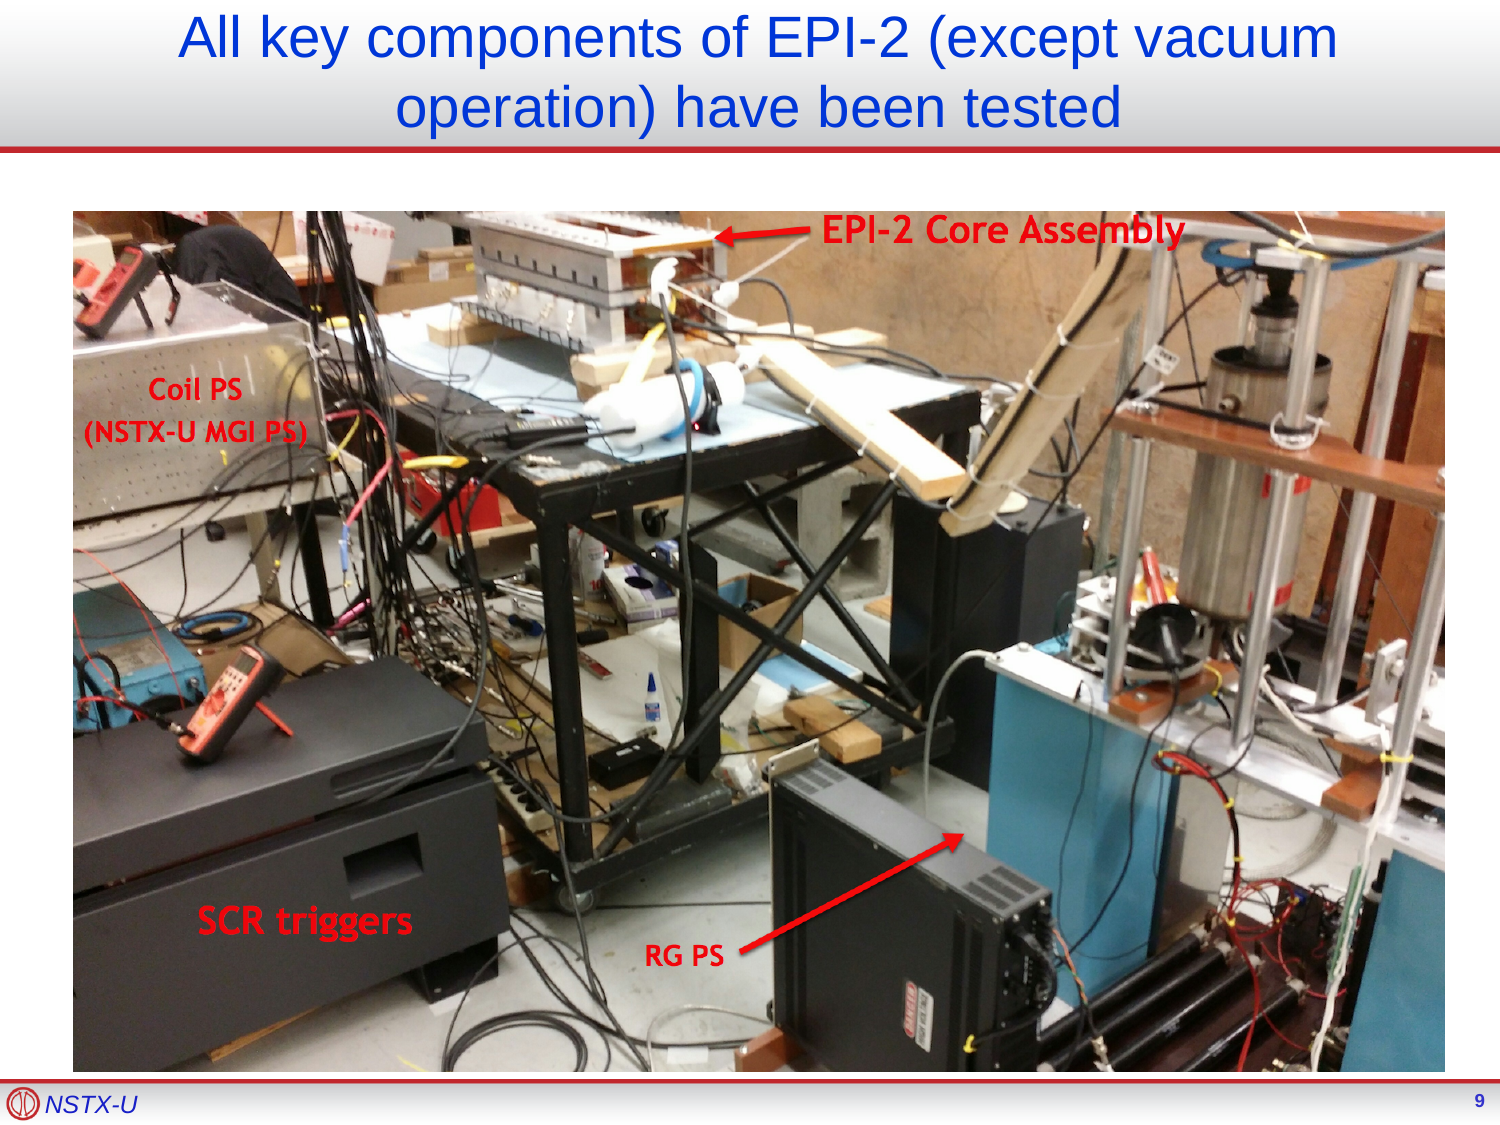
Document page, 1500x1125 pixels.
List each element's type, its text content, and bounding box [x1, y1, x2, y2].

picture [0, 1079, 1500, 1125]
slide_number 9 [1374, 1087, 1500, 1113]
picture [73, 211, 1445, 1073]
title All key components of EPI-2 (except vacuum operation) have been tested [112, 0, 1407, 138]
